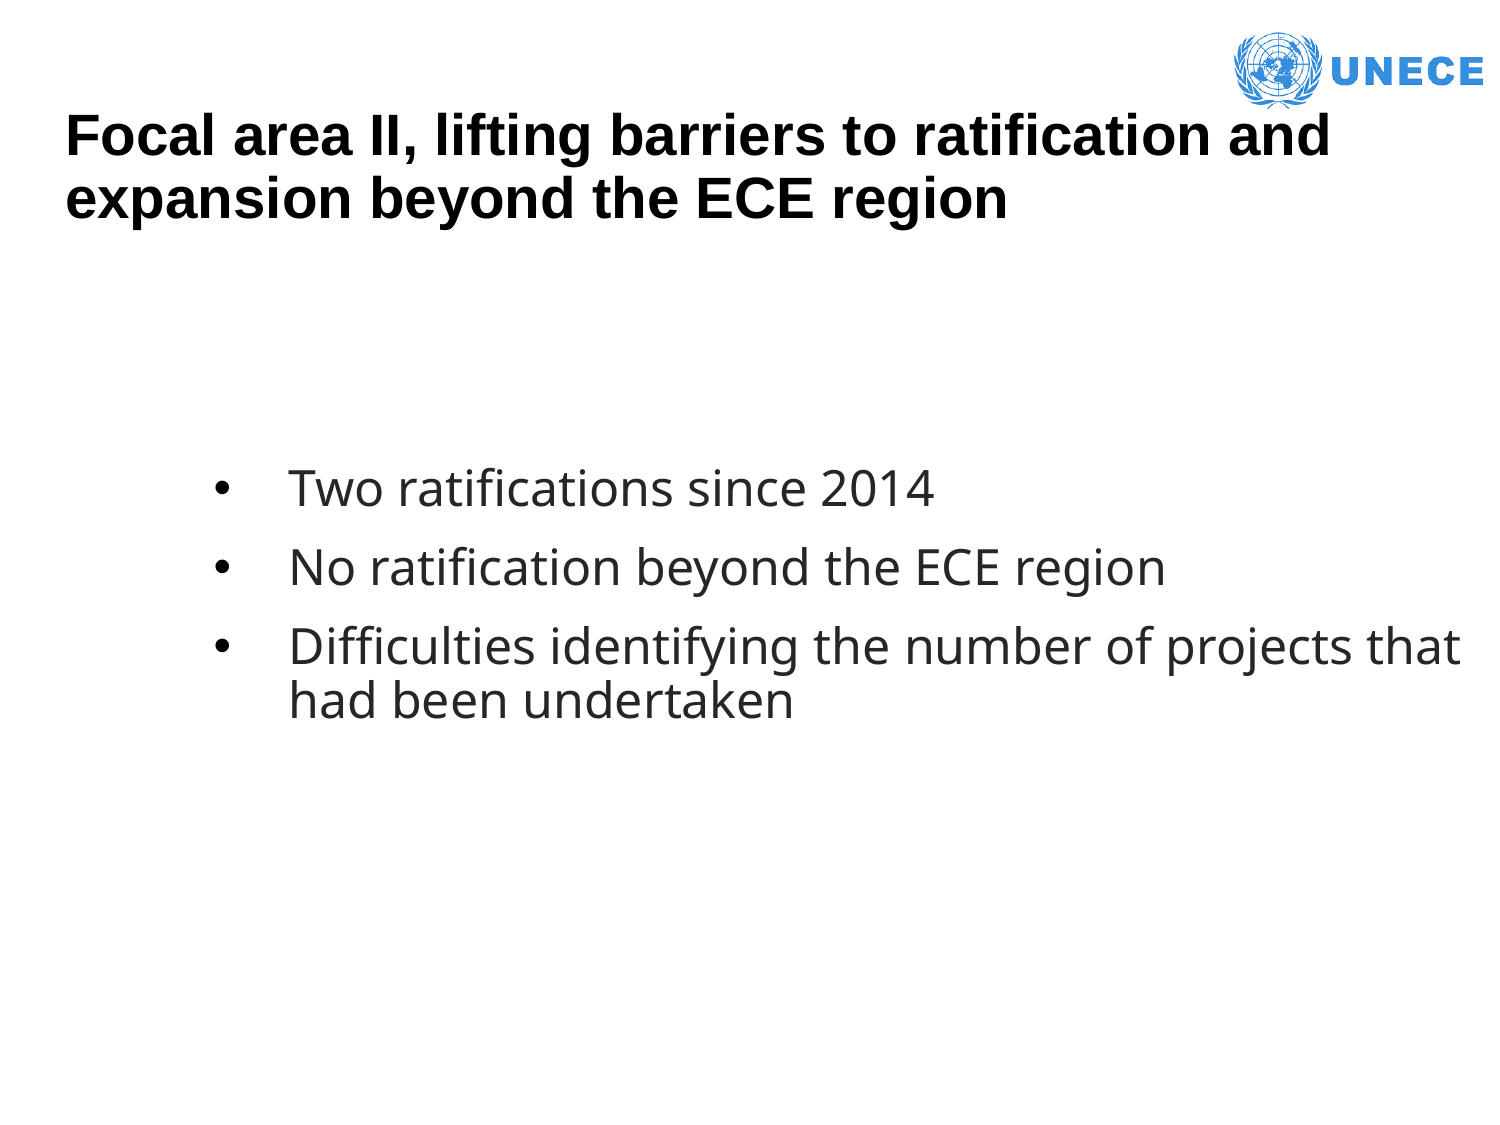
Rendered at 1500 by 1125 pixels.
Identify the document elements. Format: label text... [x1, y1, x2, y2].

title Focal area II, lifting barriers to ratification and expansion beyond the ECE region [64, 113, 1500, 302]
picture [1234, 32, 1483, 109]
list Two ratifications since 2014 No ratification beyond the ECE region Difficulties identifying the number of projects that had been undertaken [213, 463, 1500, 1125]
